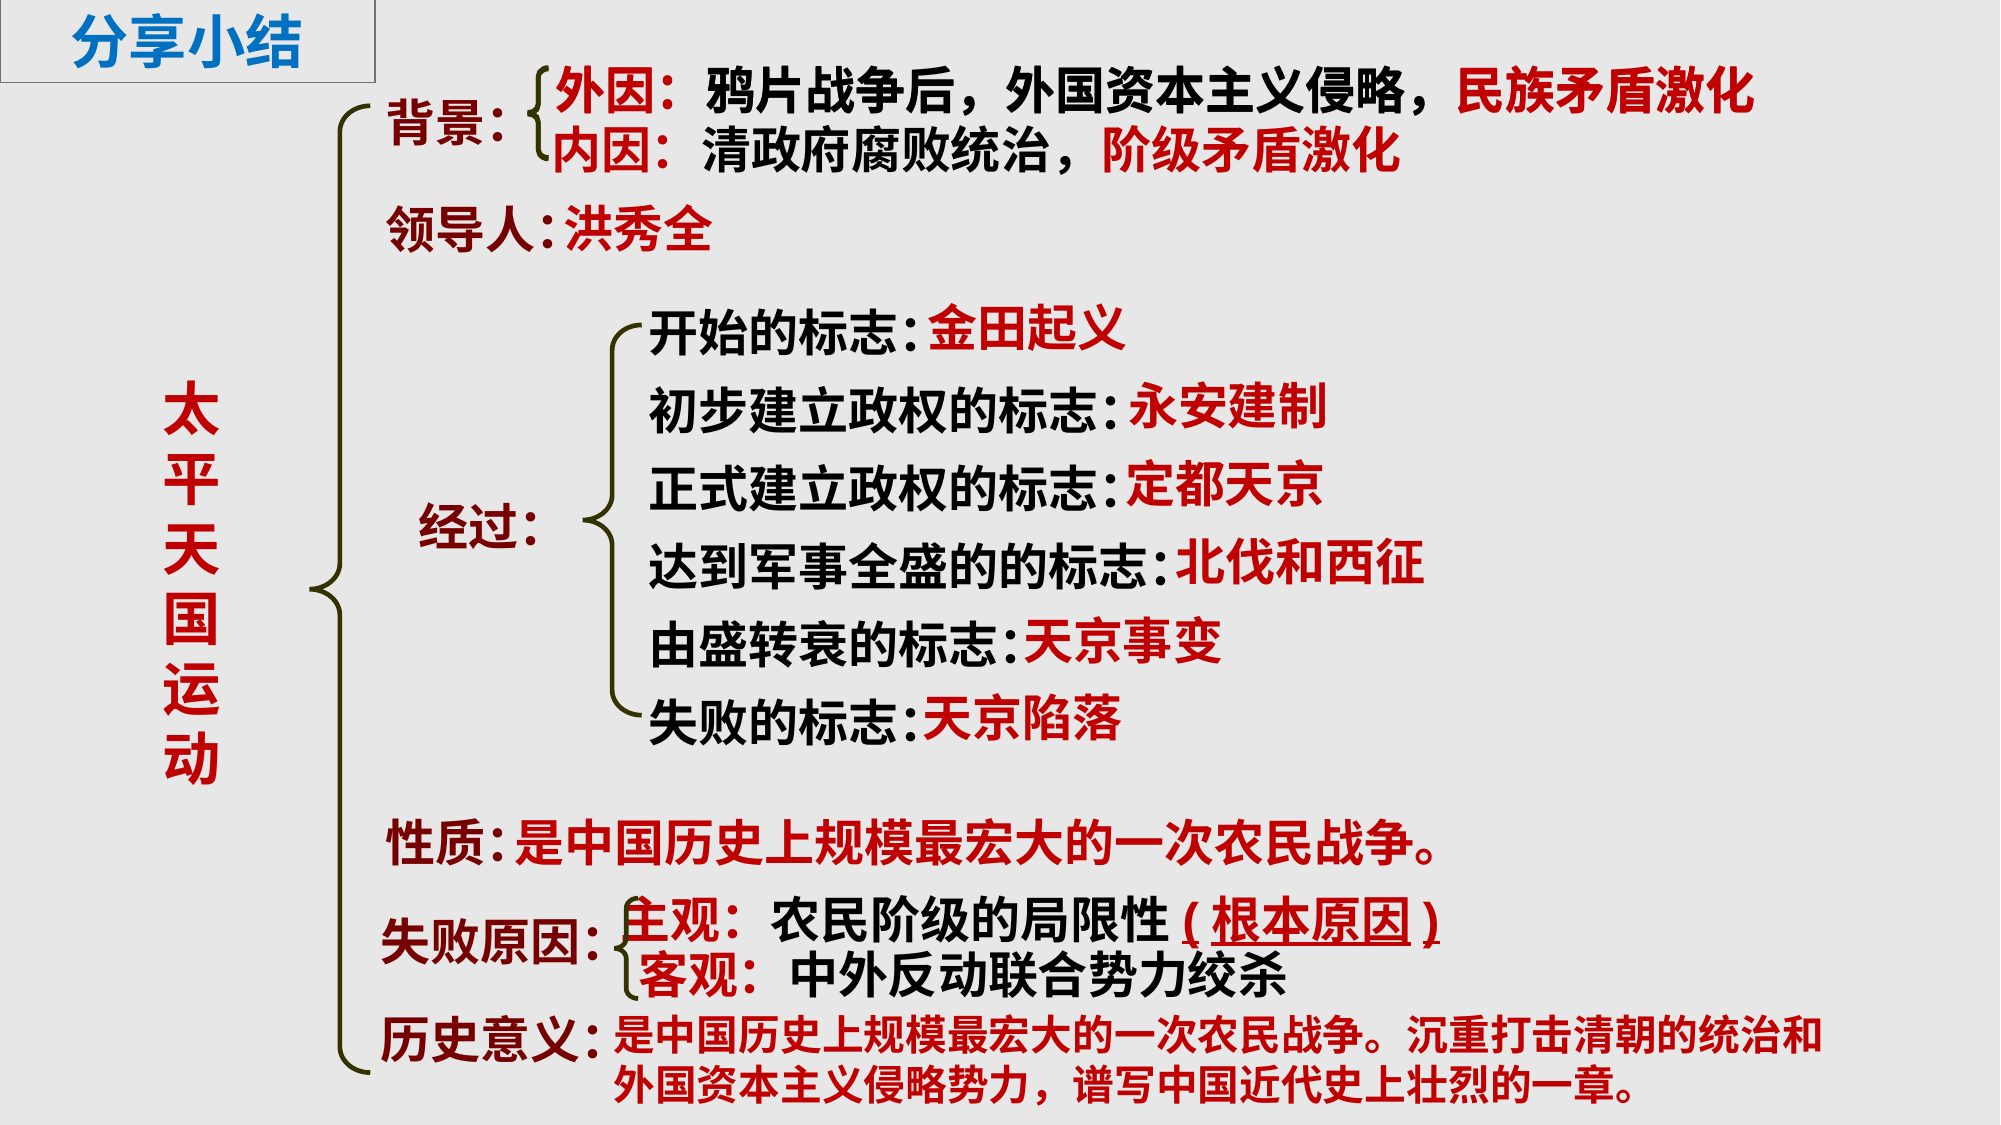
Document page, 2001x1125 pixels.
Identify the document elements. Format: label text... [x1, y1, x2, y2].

text_box 开始的标志： 初步建立政权的标志： 正式建立政权的标志： 达到军事全盛的的标志： 由盛转衰的标志： 失败的标志： [633, 276, 1465, 760]
text_box 领导人： [370, 191, 594, 266]
text_box 分享小结 [0, 0, 375, 83]
text_box [582, 324, 642, 716]
text_box [527, 67, 549, 159]
text_box 定都天京 [1110, 444, 1341, 520]
text_box [339, 879, 371, 1073]
text_box 太平天国运动 [147, 365, 263, 800]
text_box 内因：清政府腐败统治，阶级矛盾激化 [536, 121, 1417, 186]
text_box 外因：鸦片战争后，外国资本主义侵略，民族矛盾激化 [541, 51, 1771, 126]
text_box 天京事变 [1008, 601, 1239, 677]
text_box 金田起义 [912, 289, 1143, 365]
text_box 永安建制 [1113, 367, 1344, 442]
text_box 洪秀全 [548, 189, 986, 265]
text_box 客观：中外反动联合势力绞杀 [467, 935, 1459, 1011]
text_box 北伐和西征 [1161, 523, 1441, 598]
text_box [614, 897, 639, 1000]
text_box 天京陷落 [908, 678, 1138, 754]
text_box 是中国历史上规模最宏大的一次农民战争。 [330, 803, 1648, 879]
text_box 失败原因： [365, 902, 572, 978]
text_box 背景： [370, 83, 537, 159]
text_box 历史意义： [365, 1001, 598, 1076]
text_box 是中国历史上规模最宏大的一次农民战争。沉重打击清朝的统治和 外国资本主义侵略势力，谱写中国近代史上壮烈的一章。 [598, 1001, 1839, 1116]
text_box [309, 105, 371, 803]
text_box 主观：农民阶级的局限性(根本原因) [572, 880, 1488, 956]
text_box 经过： [403, 487, 611, 563]
